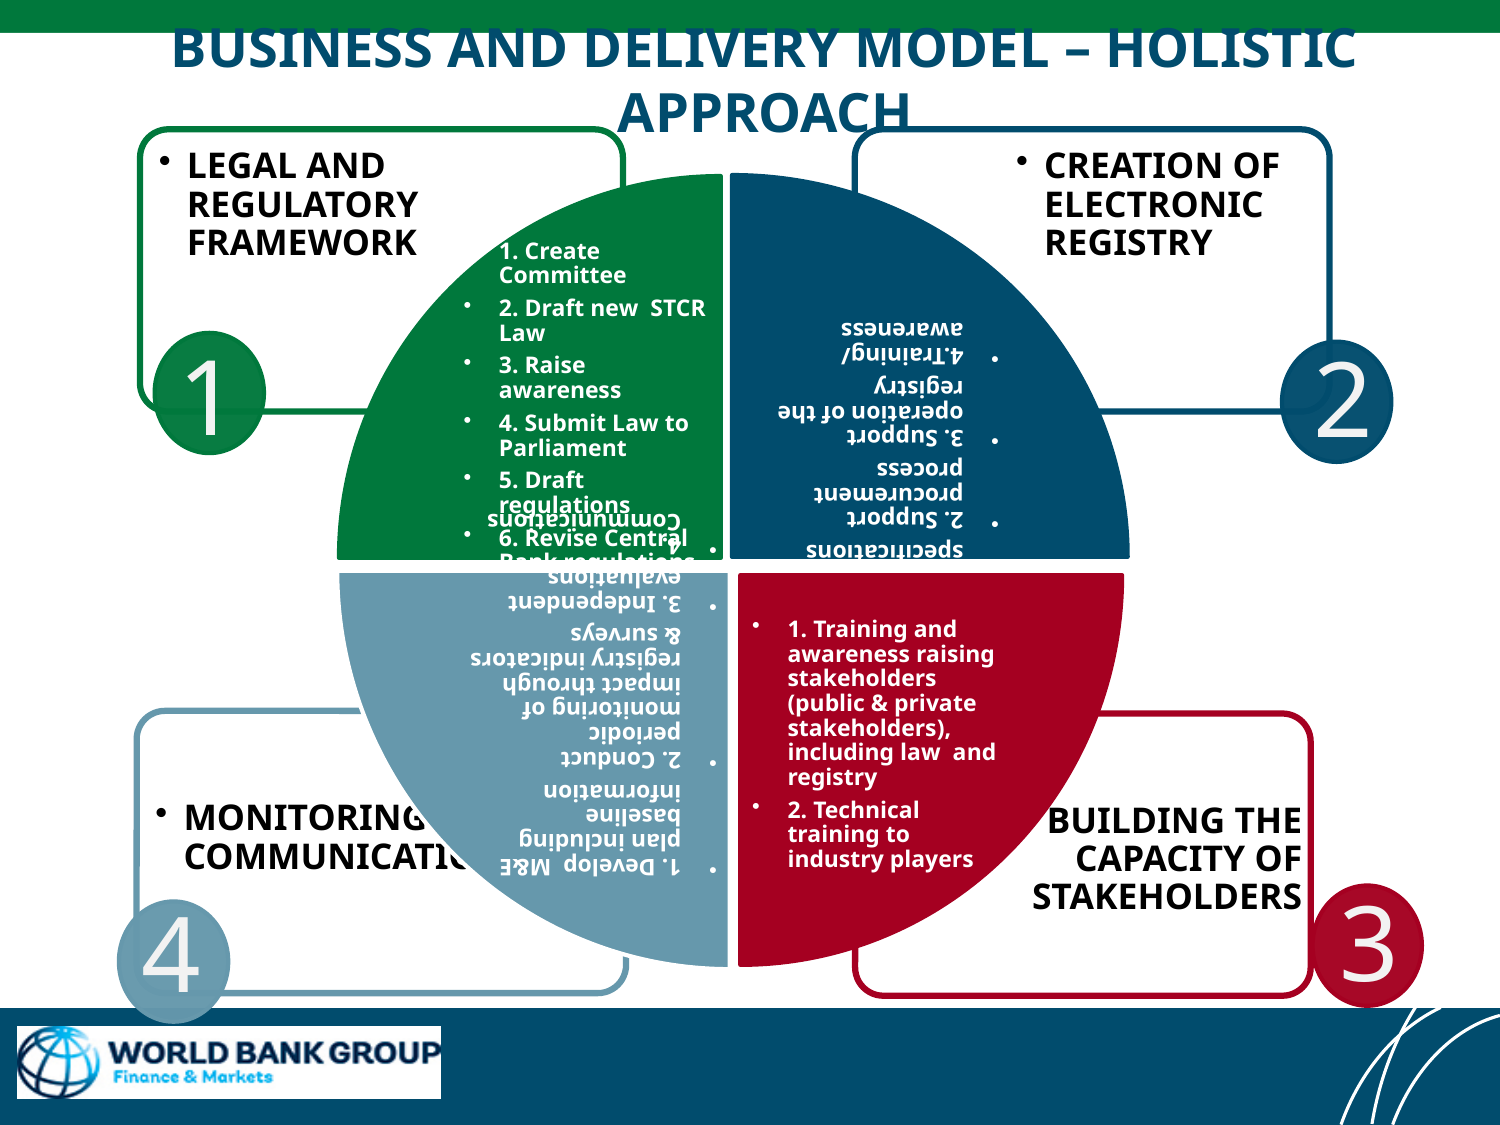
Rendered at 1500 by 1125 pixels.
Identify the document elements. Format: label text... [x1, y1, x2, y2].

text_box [0, 129, 1500, 1012]
picture [38, 1032, 55, 1040]
picture [40, 1037, 58, 1049]
text_box BUSINESS AND DELIVERY MODEL – HOLISTIC APPROACH [59, 31, 1472, 125]
picture [18, 1027, 440, 1098]
